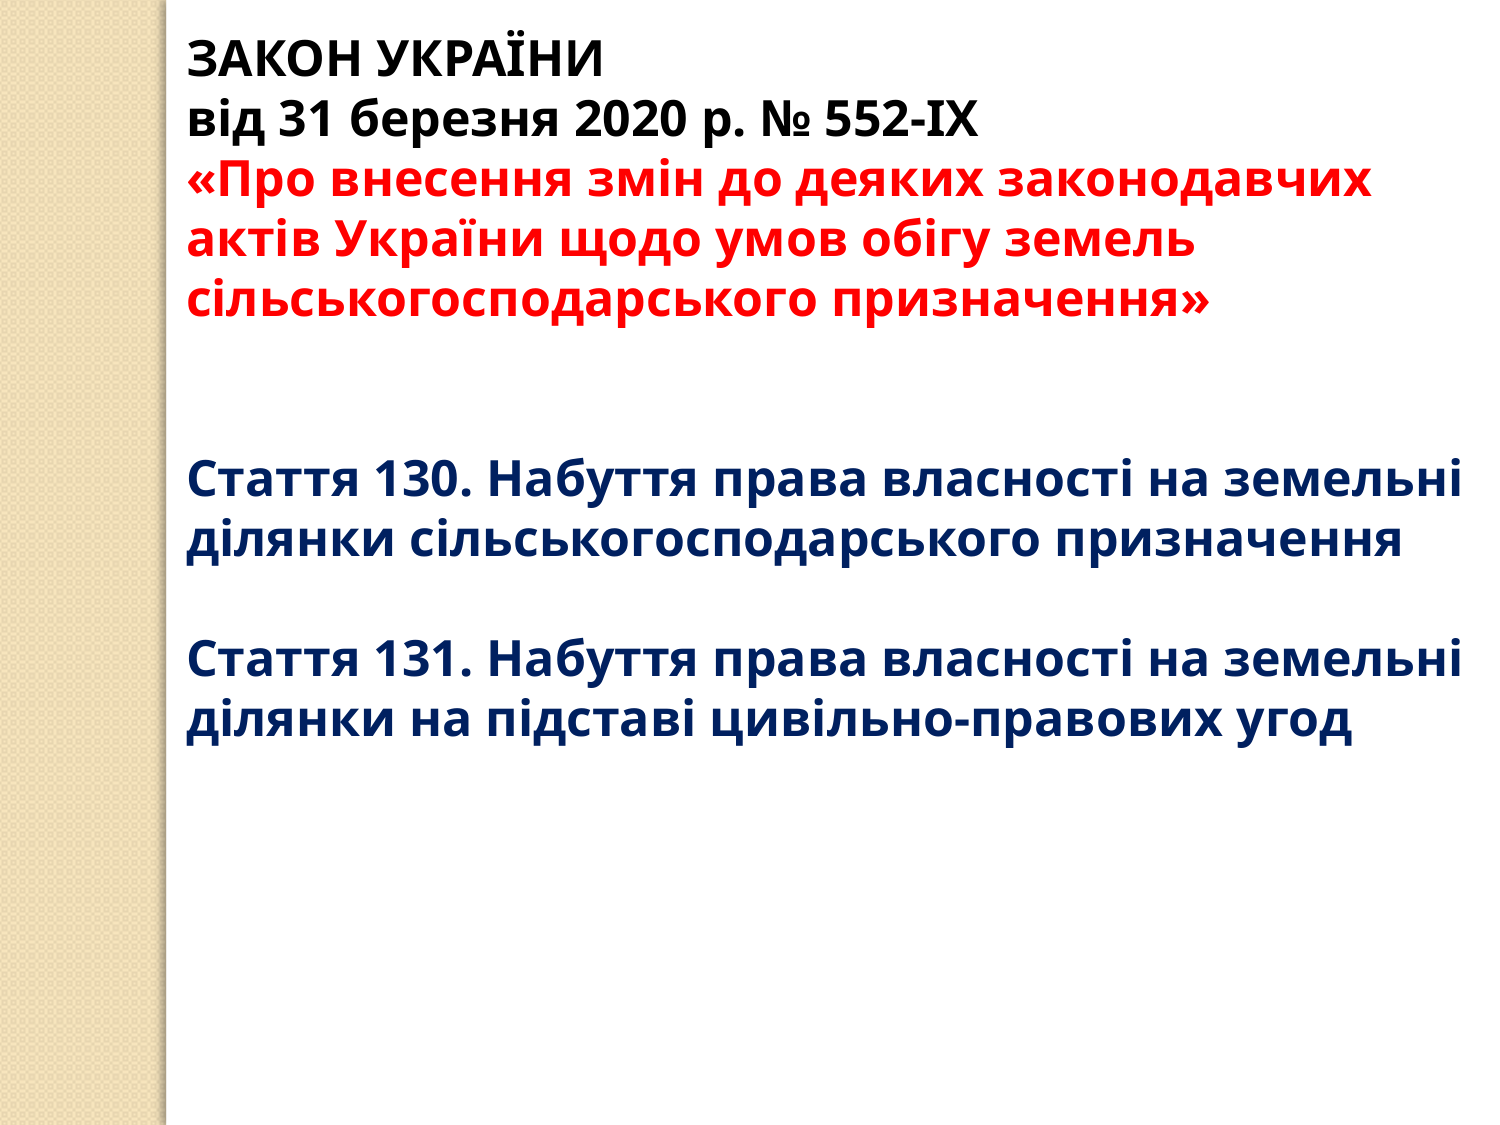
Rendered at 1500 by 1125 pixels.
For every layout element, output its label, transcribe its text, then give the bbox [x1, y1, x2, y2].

text_box ЗАКОН УКРАЇНИ від 31 березня 2020 р. № 552-IX «Про внесення змін до деяких законодавчих актів України щодо умов обігу земель сільськогосподарського призначення» Стаття 130. Набуття права власності на земельні ділянки сільськогосподарського призначення Стаття 131. Набуття права власності на земельні ділянки на підставі цивільно-правових угод [171, 19, 1500, 754]
